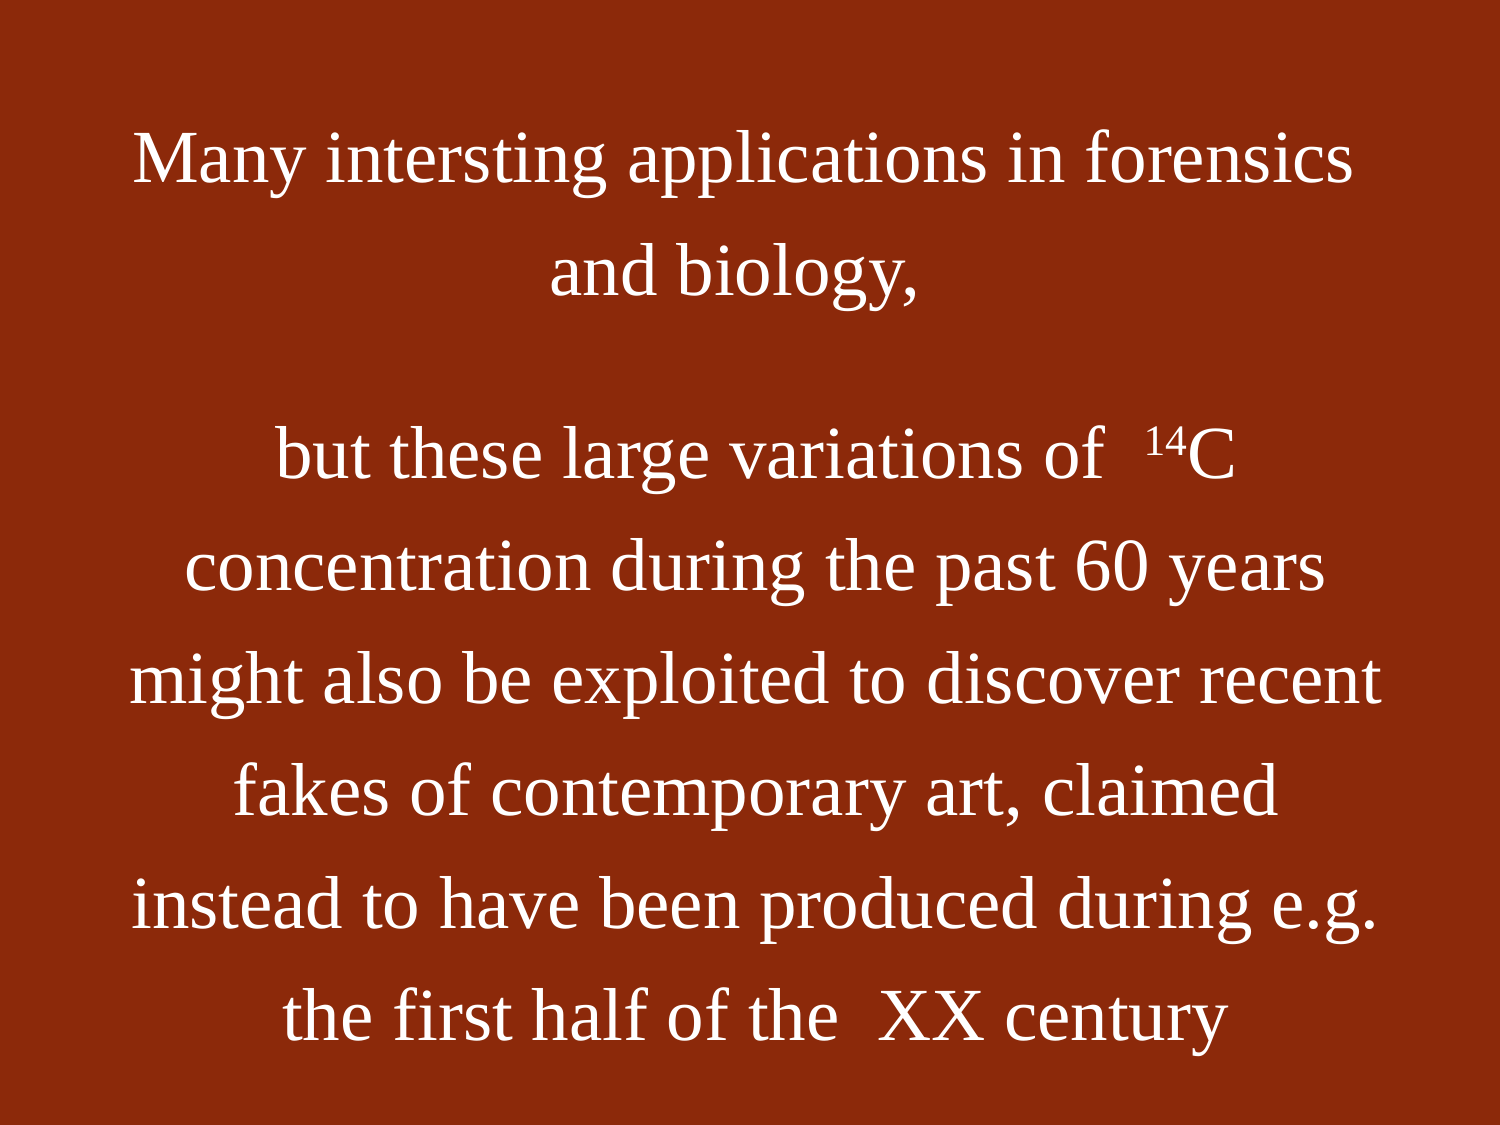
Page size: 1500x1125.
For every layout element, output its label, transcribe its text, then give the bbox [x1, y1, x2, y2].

text_box but these large variations of 14C concentration during the past 60 years might also be exploited to discover recent fakes of contemporary art, claimed instead to have been produced during e.g. the first half of the XX century [112, 373, 1400, 1064]
text_box Many intersting applications in forensics and biology, [112, 78, 1376, 318]
